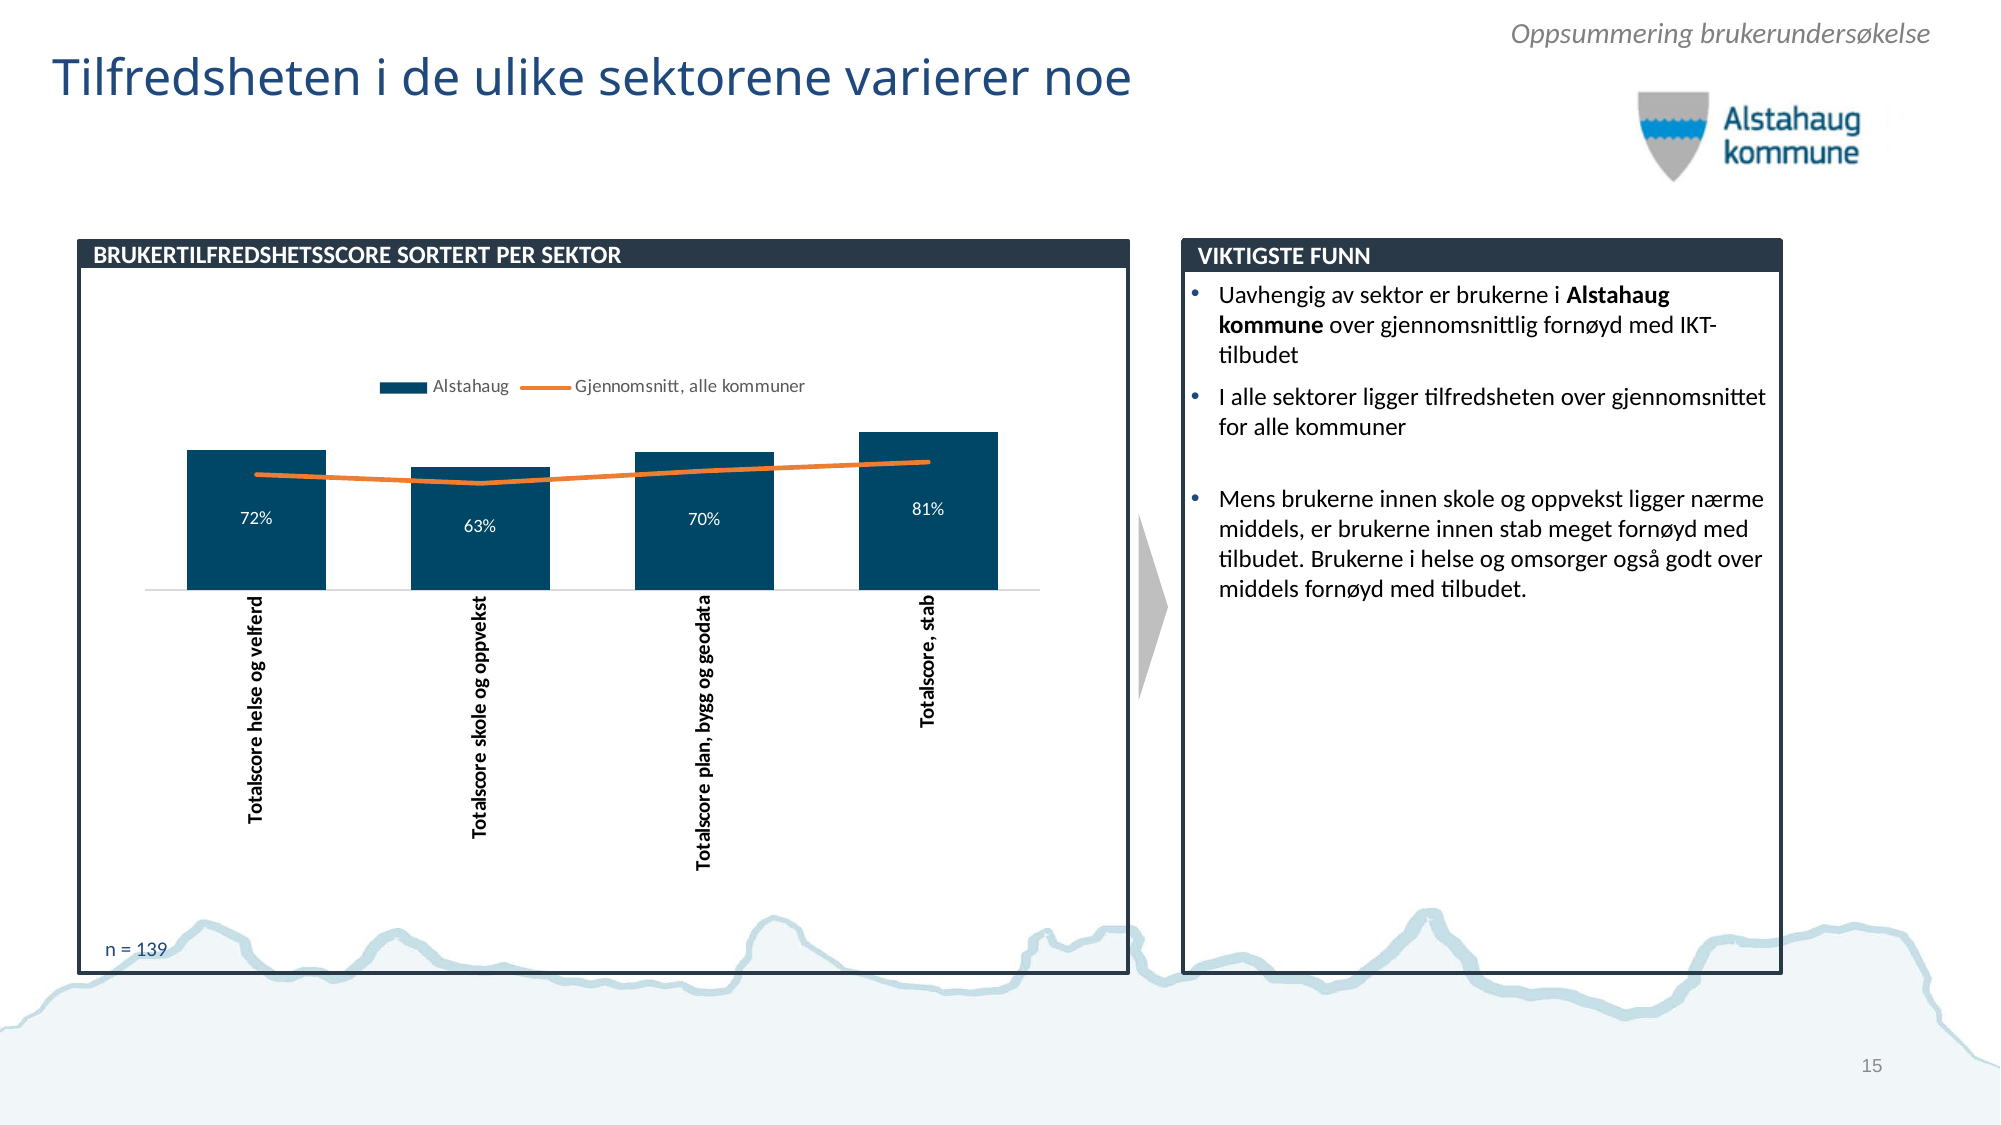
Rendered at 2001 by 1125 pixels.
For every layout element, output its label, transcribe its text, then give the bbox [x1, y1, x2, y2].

text_box Uavhengig av sektor er brukerne i Alstahaug kommune over gjennomsnittlig fornøyd med IKT-tilbudet I alle sektorer ligger tilfredsheten over gjennomsnittet for alle kommuner Mens brukerne innen skole og oppvekst ligger nærme middels, er brukerne innen stab meget fornøyd med tilbudet. Brukerne i helse og omsorger også godt over middels fornøyd med tilbudet. [1160, 270, 1789, 611]
slide_number 15 [1431, 1035, 1898, 1095]
picture [0, 0, 2001, 1125]
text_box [78, 240, 1129, 974]
text_box VIKTIGSTE FUNN [1183, 239, 1781, 270]
chart [125, 361, 1060, 882]
title Tilfredsheten i de ulike sektorene varierer noe [37, 45, 1963, 163]
text_box [1138, 513, 1167, 701]
text_box [1183, 611, 1782, 973]
text_box Oppsummering brukerundersøkelse [1496, 7, 1981, 57]
